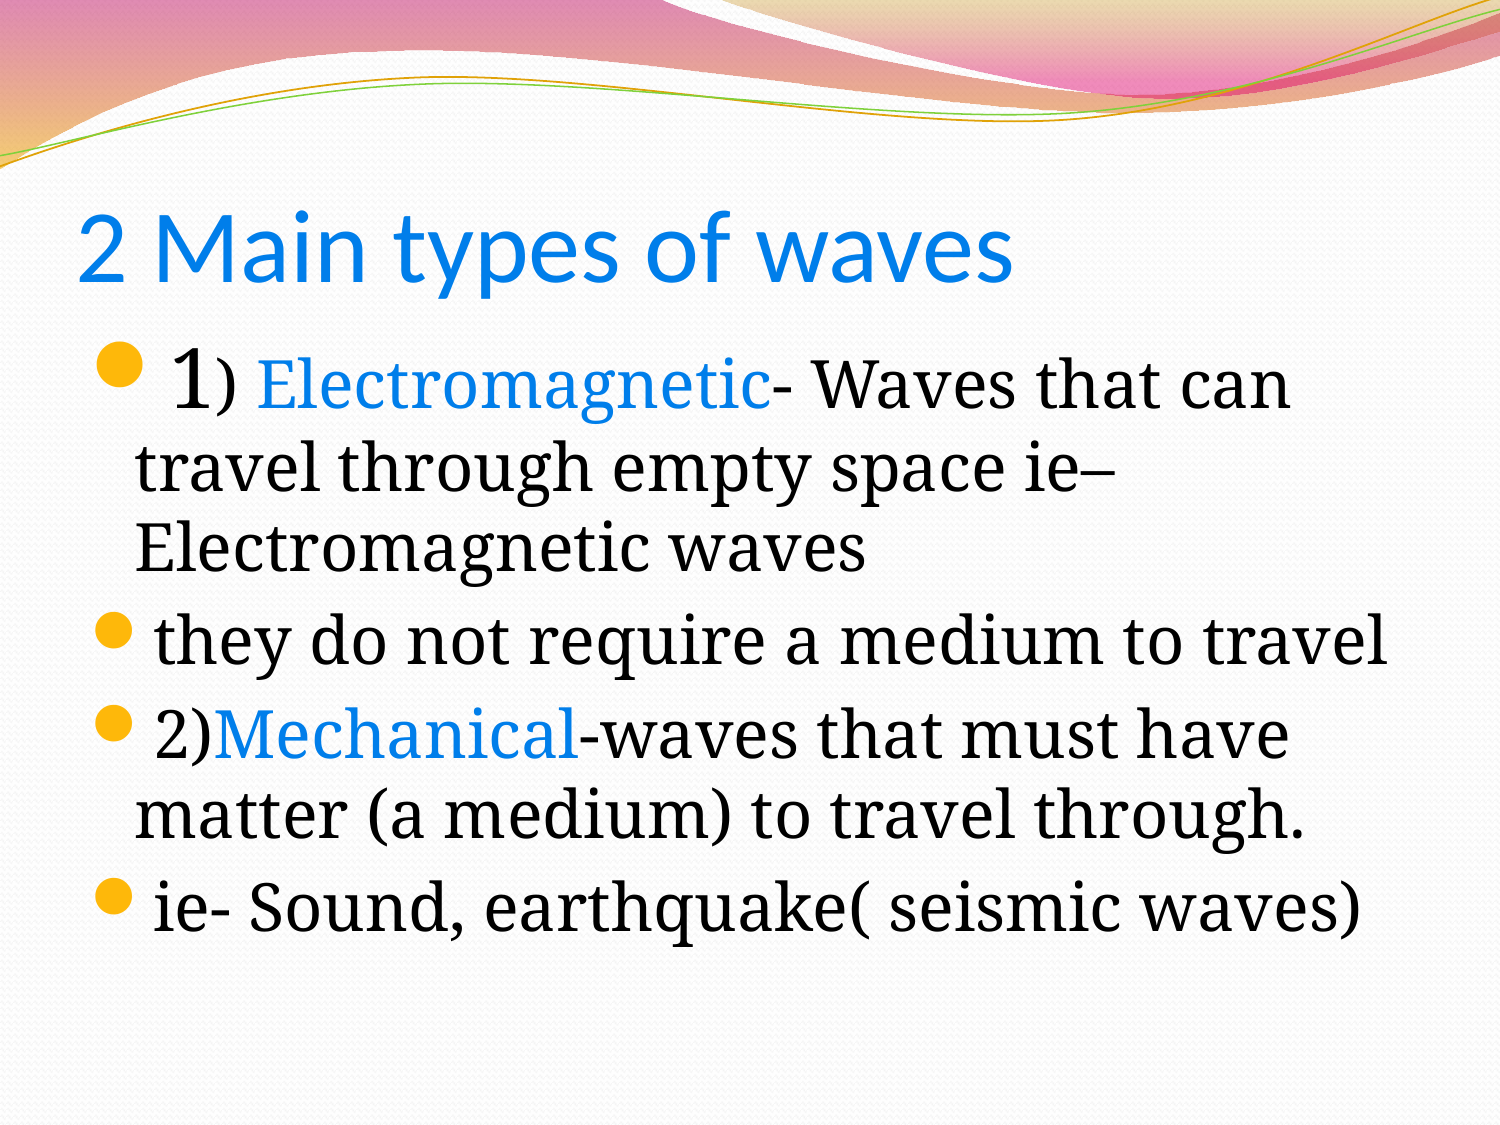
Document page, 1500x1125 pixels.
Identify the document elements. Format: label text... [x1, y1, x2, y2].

list 1) Electromagnetic- Waves that can travel through empty space ie–Electromagnetic waves they do not require a medium to travel 2)Mechanical-waves that must have matter (a medium) to travel through. ie- Sound, earthquake( seismic waves) [74, 317, 1426, 1038]
title 2 Main types of waves [74, 115, 1426, 304]
